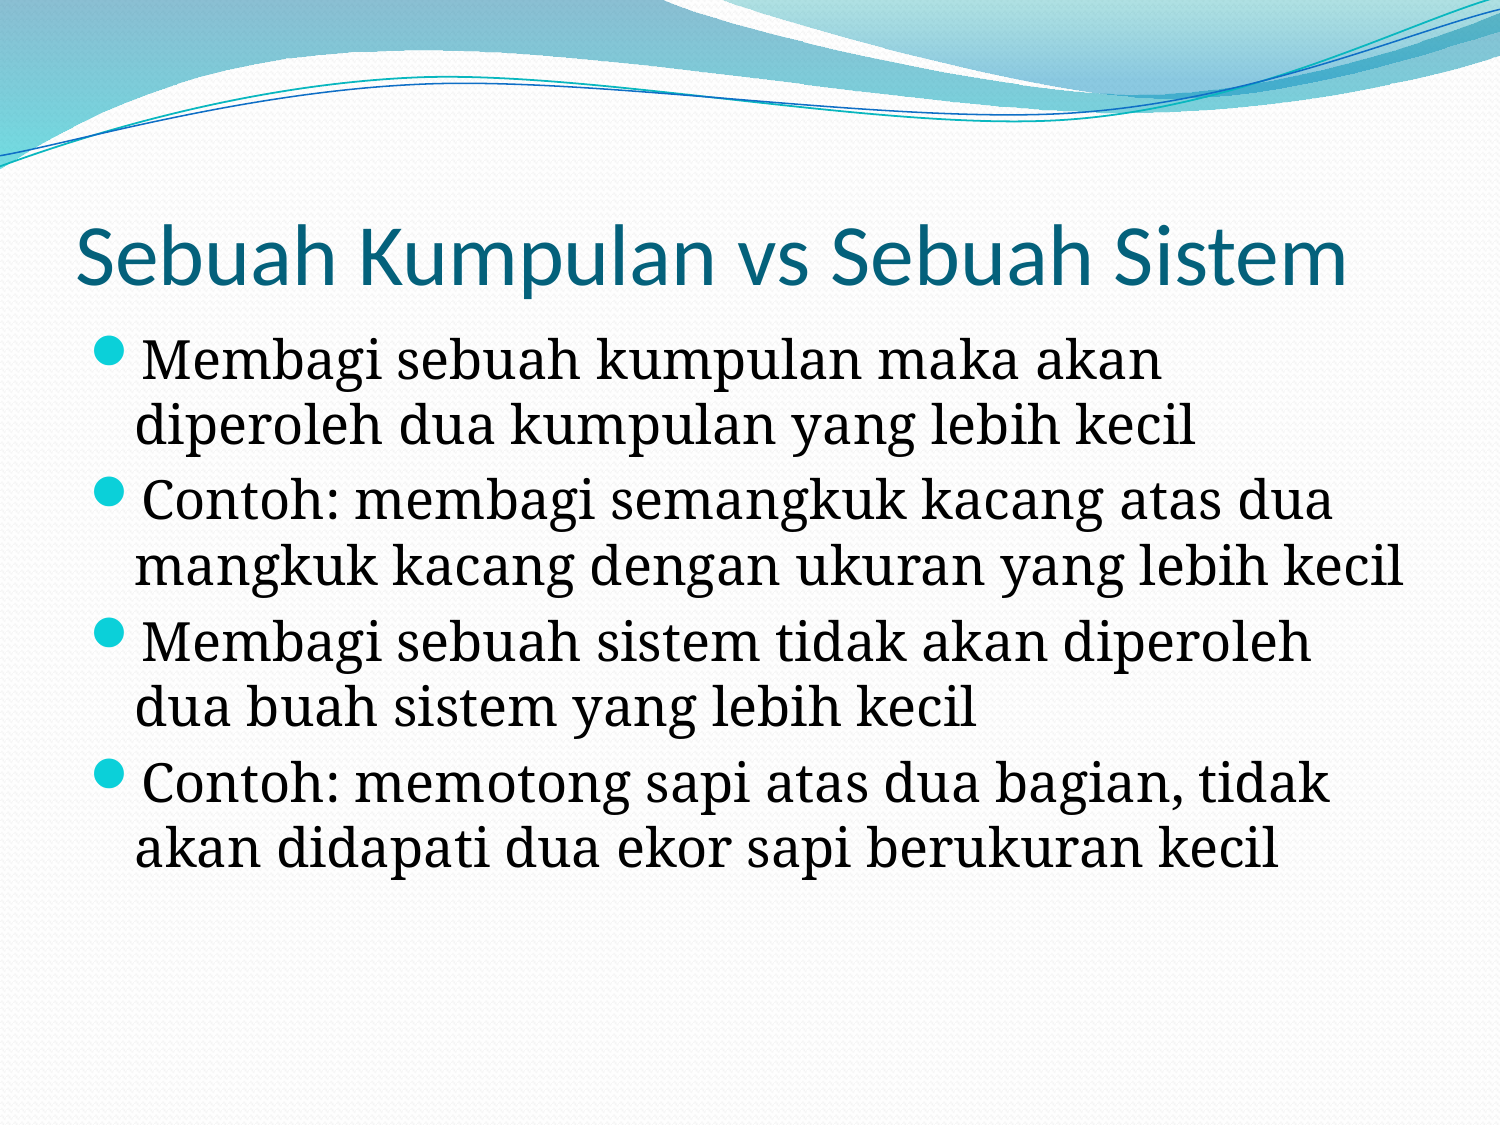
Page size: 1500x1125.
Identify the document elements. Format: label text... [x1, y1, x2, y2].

list Membagi sebuah kumpulan maka akan diperoleh dua kumpulan yang lebih kecil Contoh: membagi semangkuk kacang atas dua mangkuk kacang dengan ukuran yang lebih kecil Membagi sebuah sistem tidak akan diperoleh dua buah sistem yang lebih kecil Contoh: memotong sapi atas dua bagian, tidak akan didapati dua ekor sapi berukuran kecil [75, 317, 1425, 1038]
title Sebuah Kumpulan vs Sebuah Sistem [75, 115, 1425, 303]
